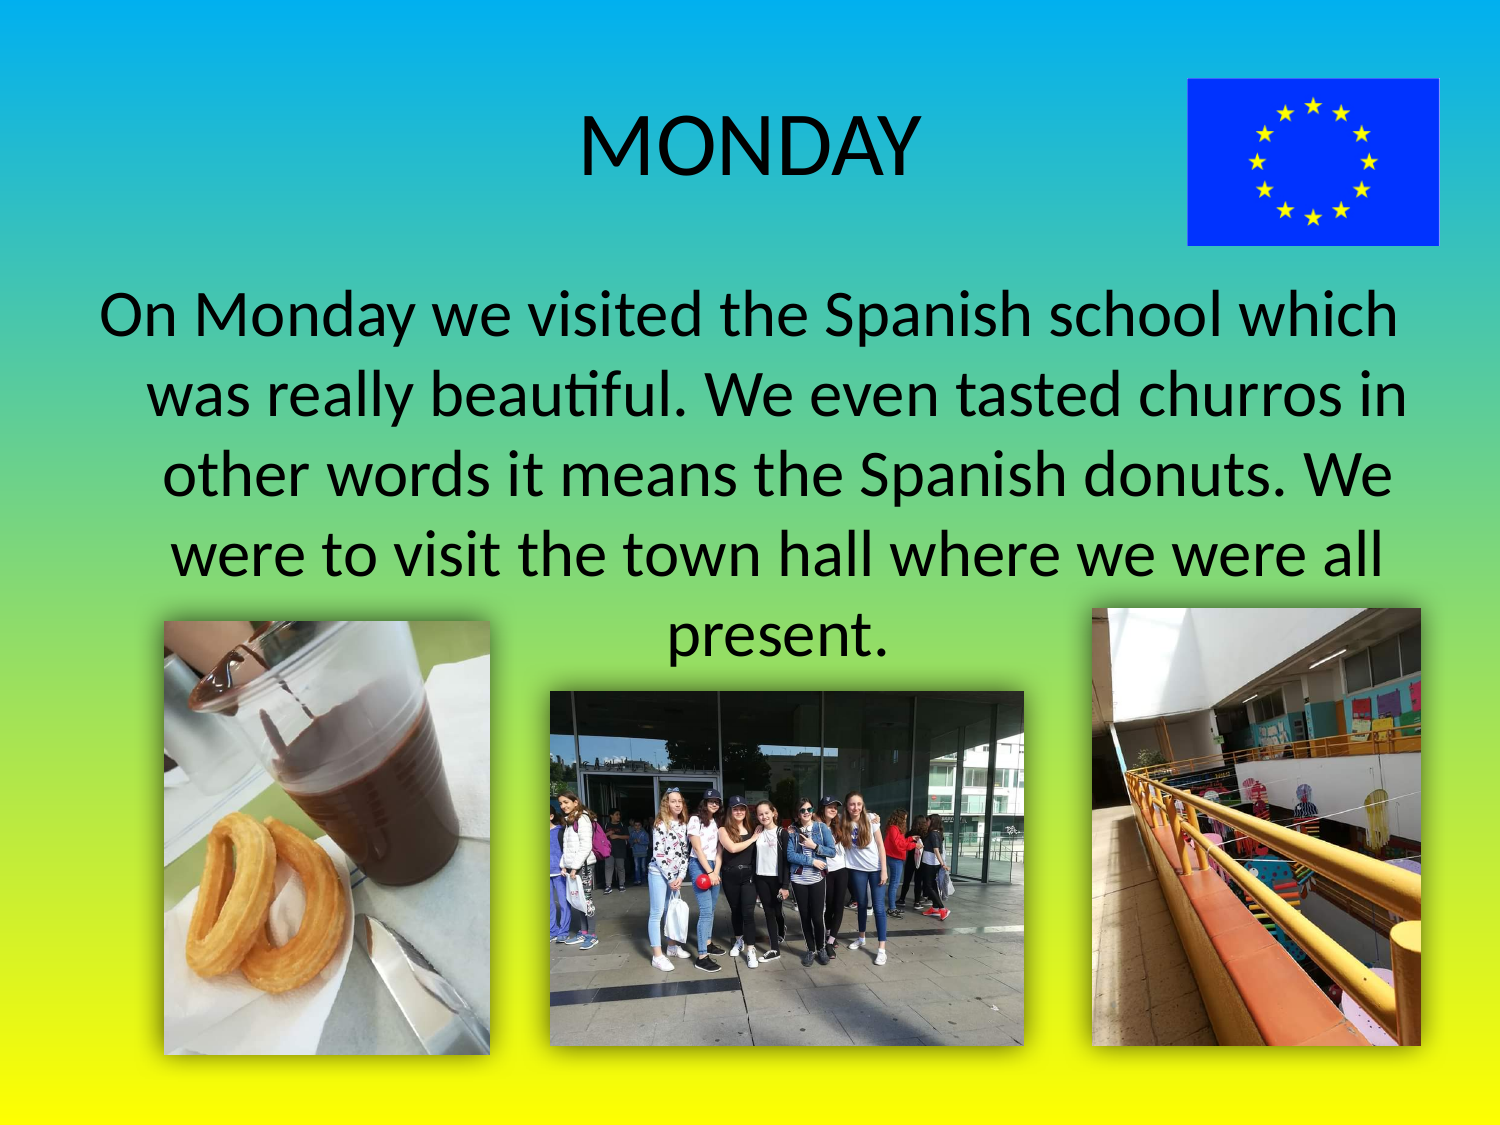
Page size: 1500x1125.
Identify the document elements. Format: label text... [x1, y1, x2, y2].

picture [1092, 608, 1421, 1047]
picture [550, 691, 1024, 1047]
picture [1186, 77, 1444, 247]
list On Monday we visited the Spanish school which was really beautiful. We even tasted churros in other words it means the Spanish donuts. We were to visit the town hall where we were all present. [75, 262, 1425, 1005]
title MONDAY [75, 45, 1425, 233]
picture [163, 620, 490, 1055]
